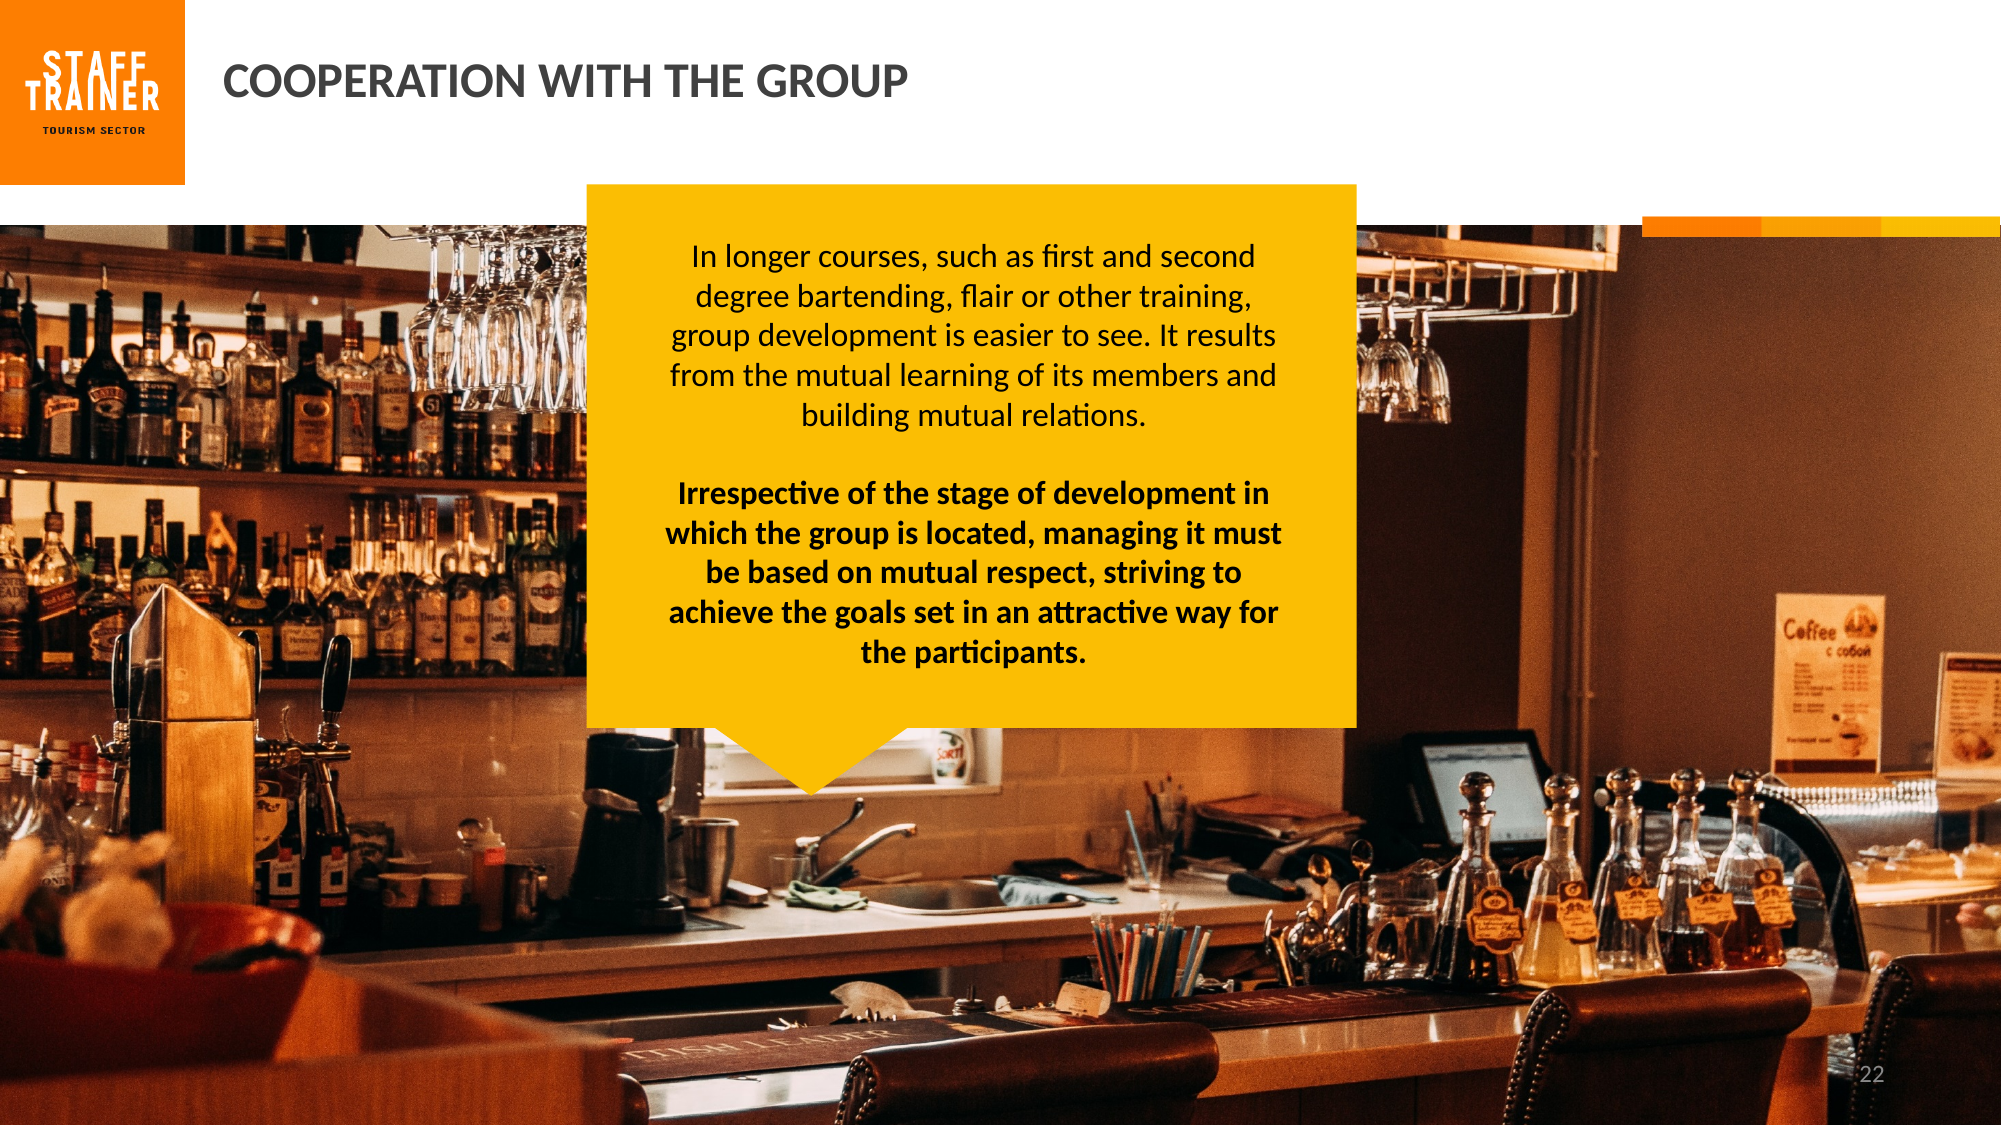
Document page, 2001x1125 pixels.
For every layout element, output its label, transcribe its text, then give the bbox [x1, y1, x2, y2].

text_box COOPERATION WITH THE GROUP [208, 30, 1508, 124]
picture [0, 47, 2001, 1125]
picture [0, 0, 185, 185]
text_box [584, 182, 1359, 223]
